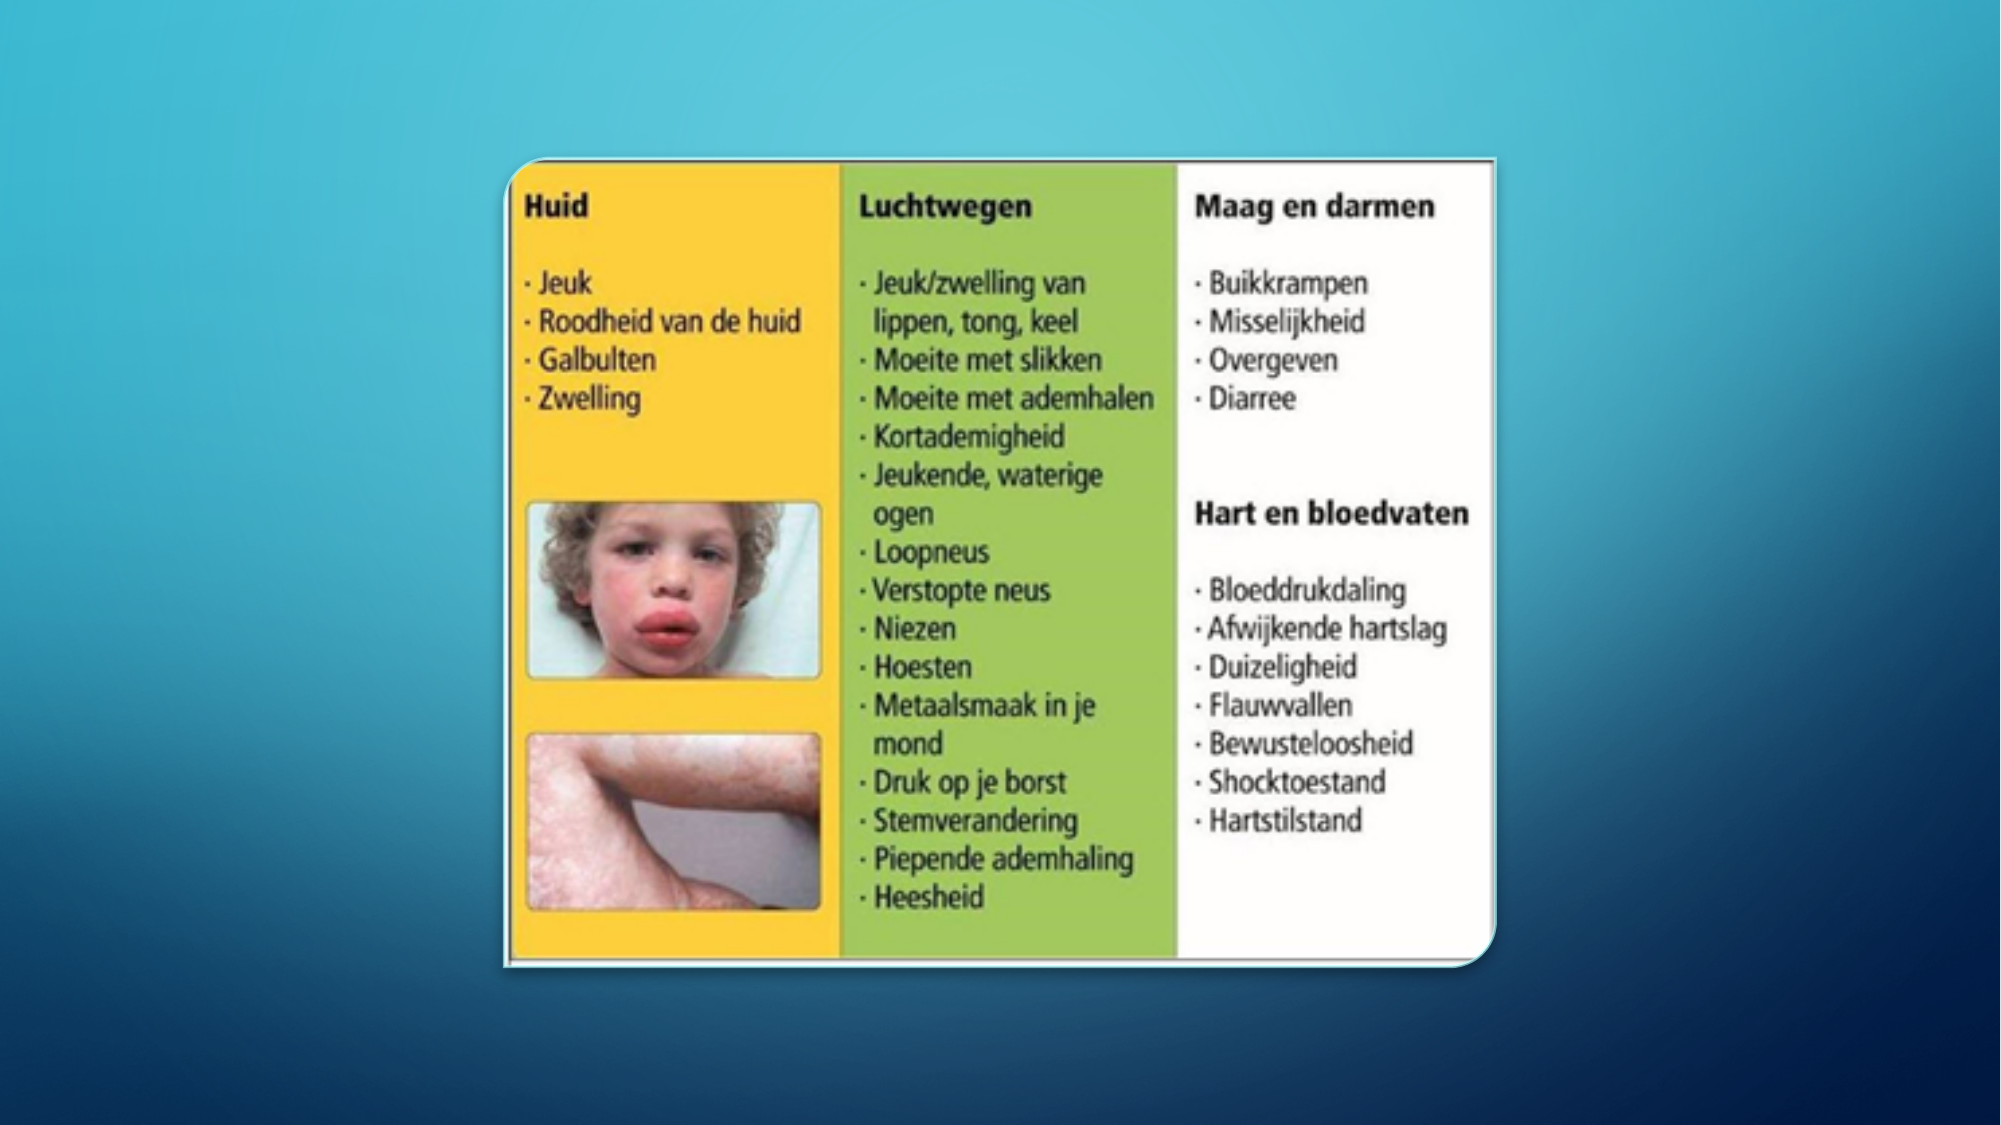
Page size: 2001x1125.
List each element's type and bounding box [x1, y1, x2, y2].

picture [0, 0, 2000, 1125]
list [504, 158, 1496, 967]
